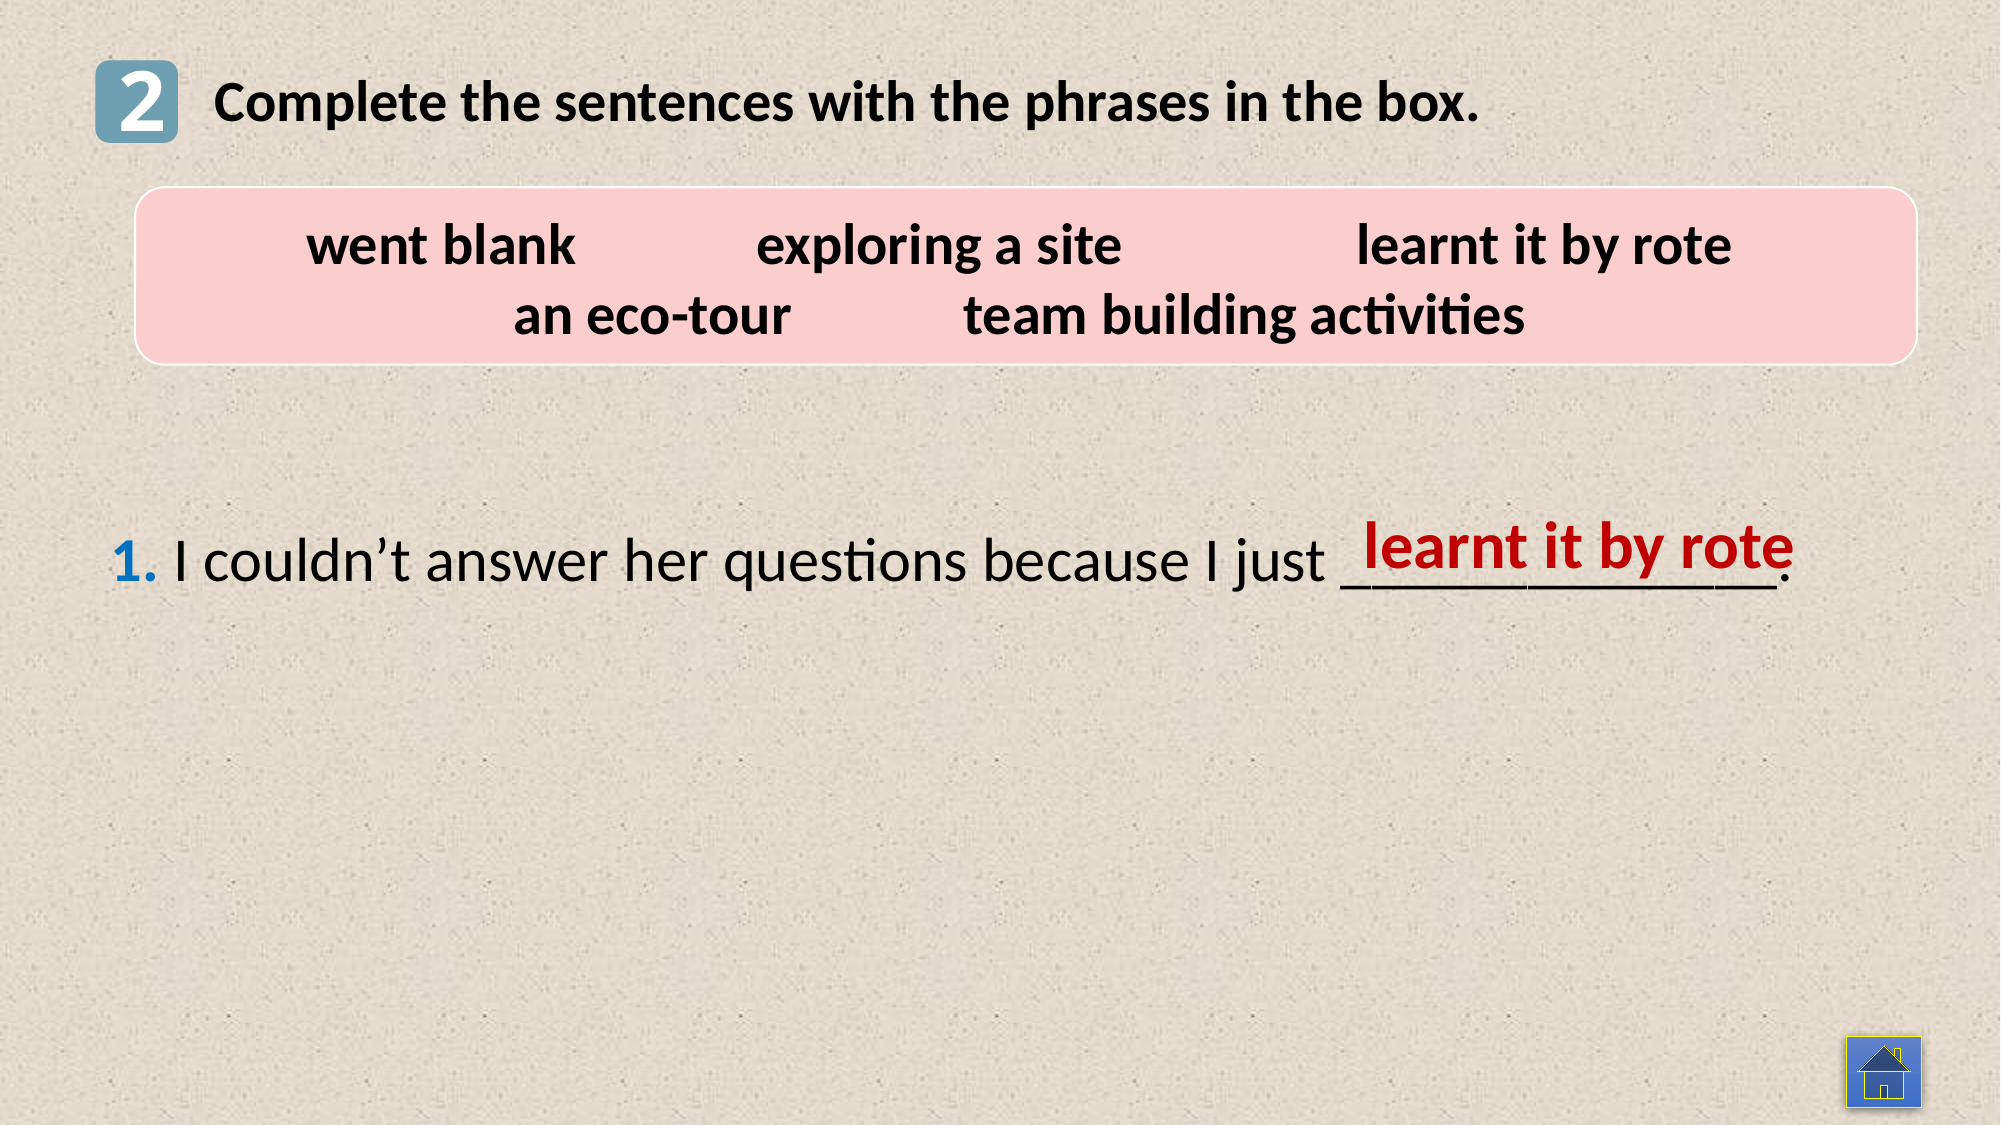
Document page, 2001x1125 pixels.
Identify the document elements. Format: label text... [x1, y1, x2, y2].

text_box [1846, 1036, 1922, 1108]
text_box [170, 60, 179, 143]
text_box 1. I couldn’t answer her questions because I just ______________. [95, 473, 2000, 601]
picture [0, 0, 2001, 1125]
text_box learnt it by rote [1348, 494, 1896, 590]
text_box [94, 60, 104, 143]
text_box Complete the sentences with the phrases in the box. [200, 55, 1896, 141]
text_box went blank exploring a site learnt it by rote an eco-tour team building activities [133, 186, 1919, 366]
text_box 2 [104, 40, 170, 156]
